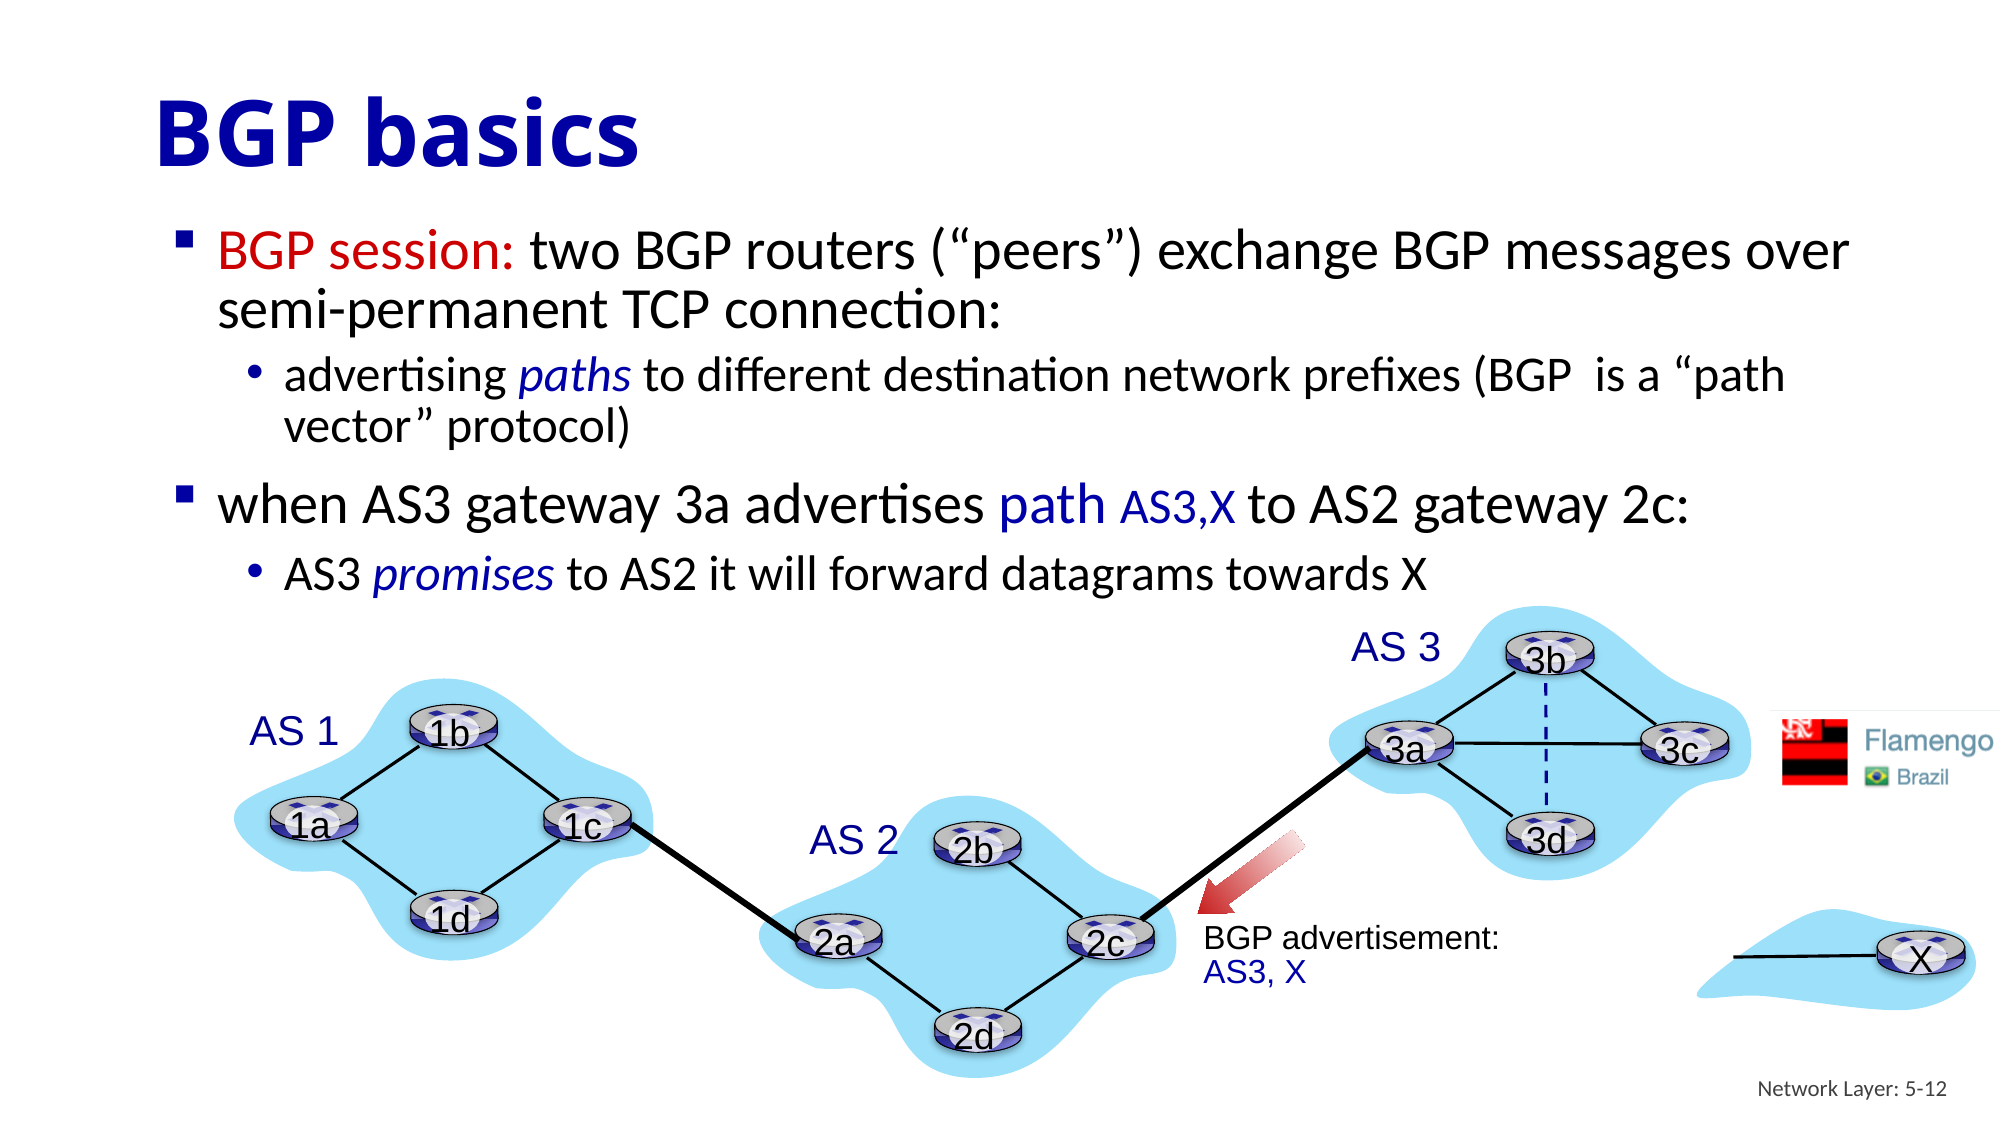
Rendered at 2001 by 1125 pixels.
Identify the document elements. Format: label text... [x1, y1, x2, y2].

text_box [1328, 605, 1752, 881]
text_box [758, 795, 1177, 1078]
text_box BGP session: two BGP routers (“peers”) exchange BGP messages over semi-permanent TCP connection: advertising paths to different destination network prefixes (BGP is a “path vector” protocol) [156, 214, 1926, 418]
picture [1770, 710, 2000, 801]
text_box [1141, 745, 1371, 920]
title BGP basics [137, 63, 1863, 211]
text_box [233, 678, 801, 961]
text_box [1185, 854, 1593, 1000]
slide_number Network Layer: 5-12 [1512, 1056, 1963, 1117]
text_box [1696, 909, 1976, 1011]
text_box when AS3 gateway 3a advertises path AS3,X to AS2 gateway 2c: AS3 promises to AS2 it will forward datagrams towards X [156, 466, 1957, 669]
